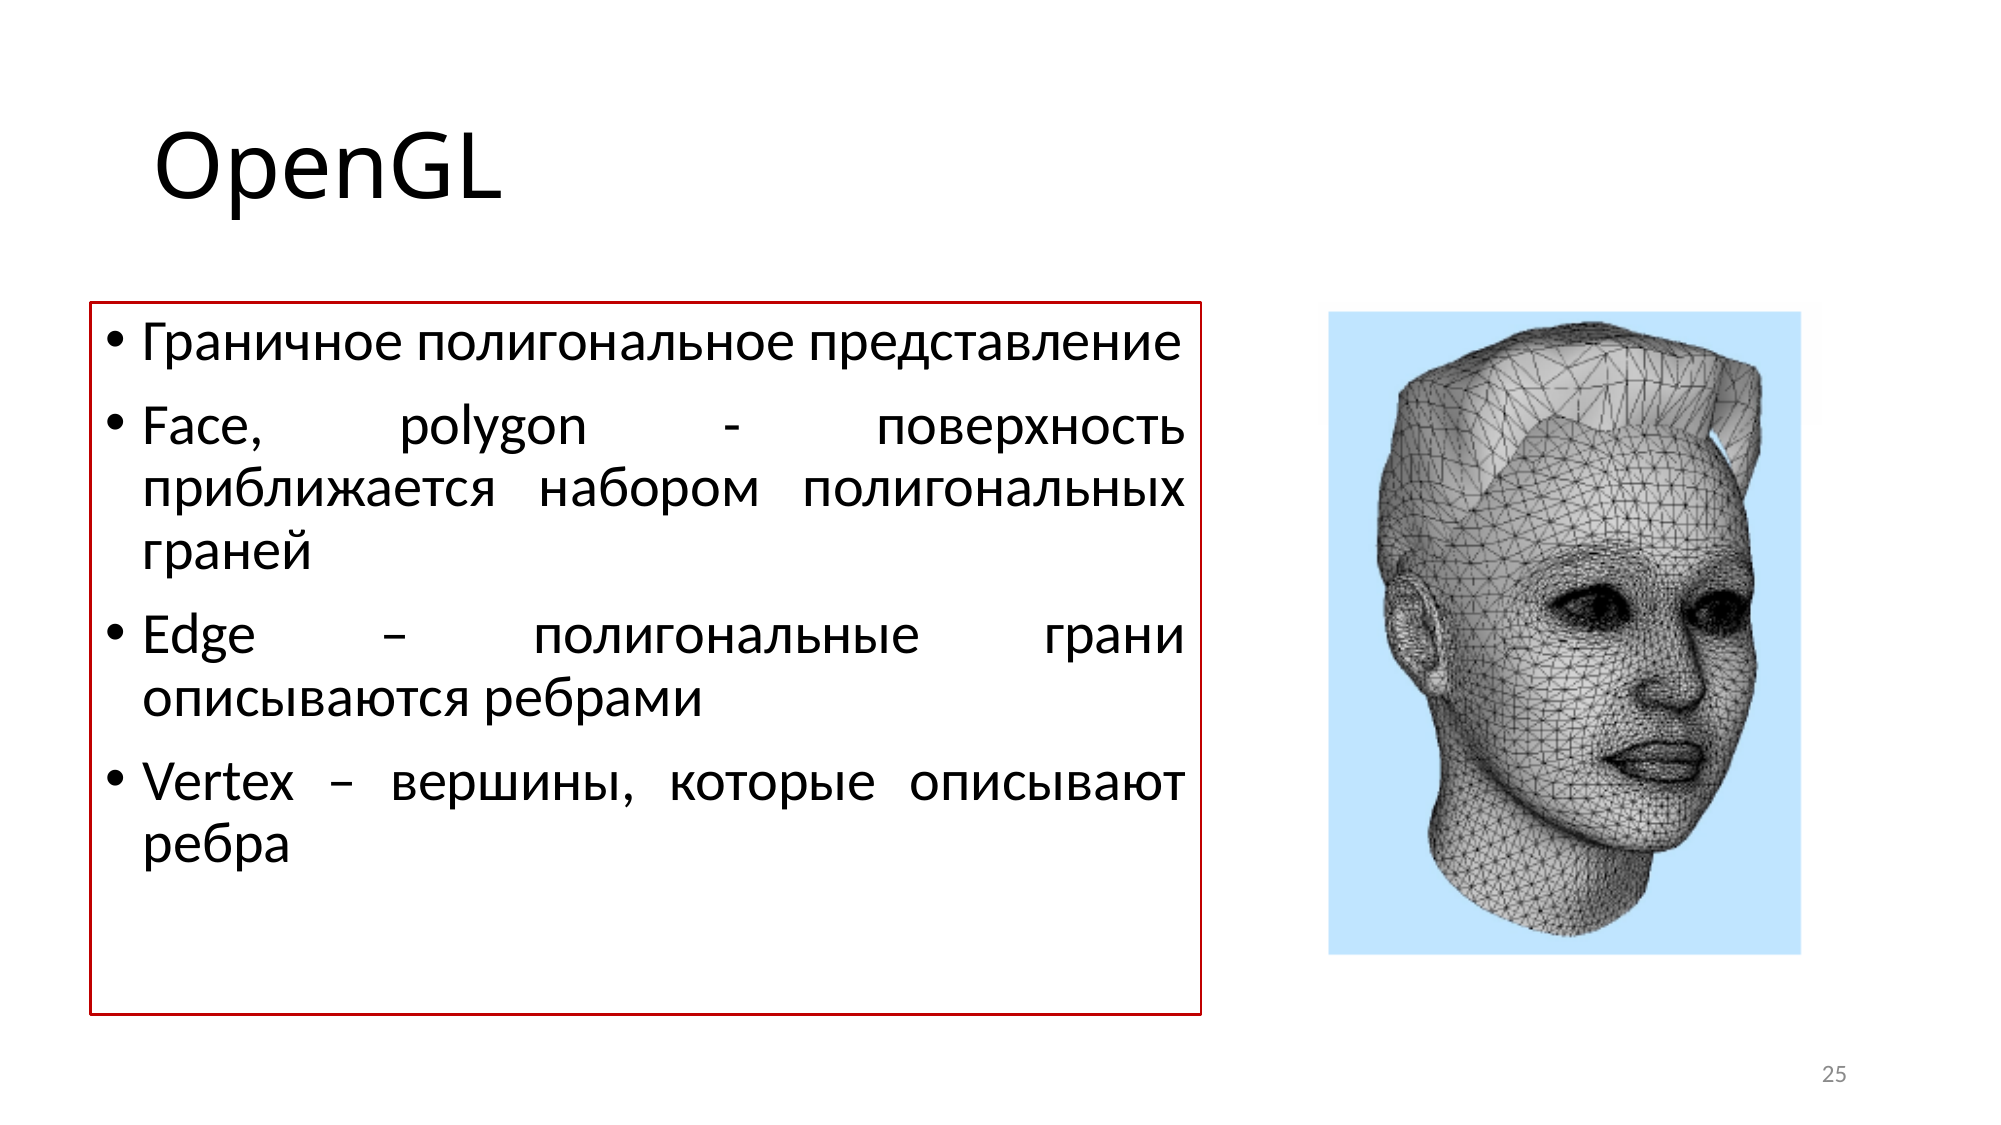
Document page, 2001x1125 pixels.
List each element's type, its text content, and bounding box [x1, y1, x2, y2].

slide_number 25 [1412, 1042, 1863, 1103]
title OpenGL [137, 59, 1863, 278]
list Граничное полигональное представление Face, polygon - поверхность приближается набором полигональных граней Edge – полигональные грани описываются ребрами Vertex – вершины, которые описывают ребра [90, 302, 1201, 1015]
picture [1318, 302, 1822, 968]
